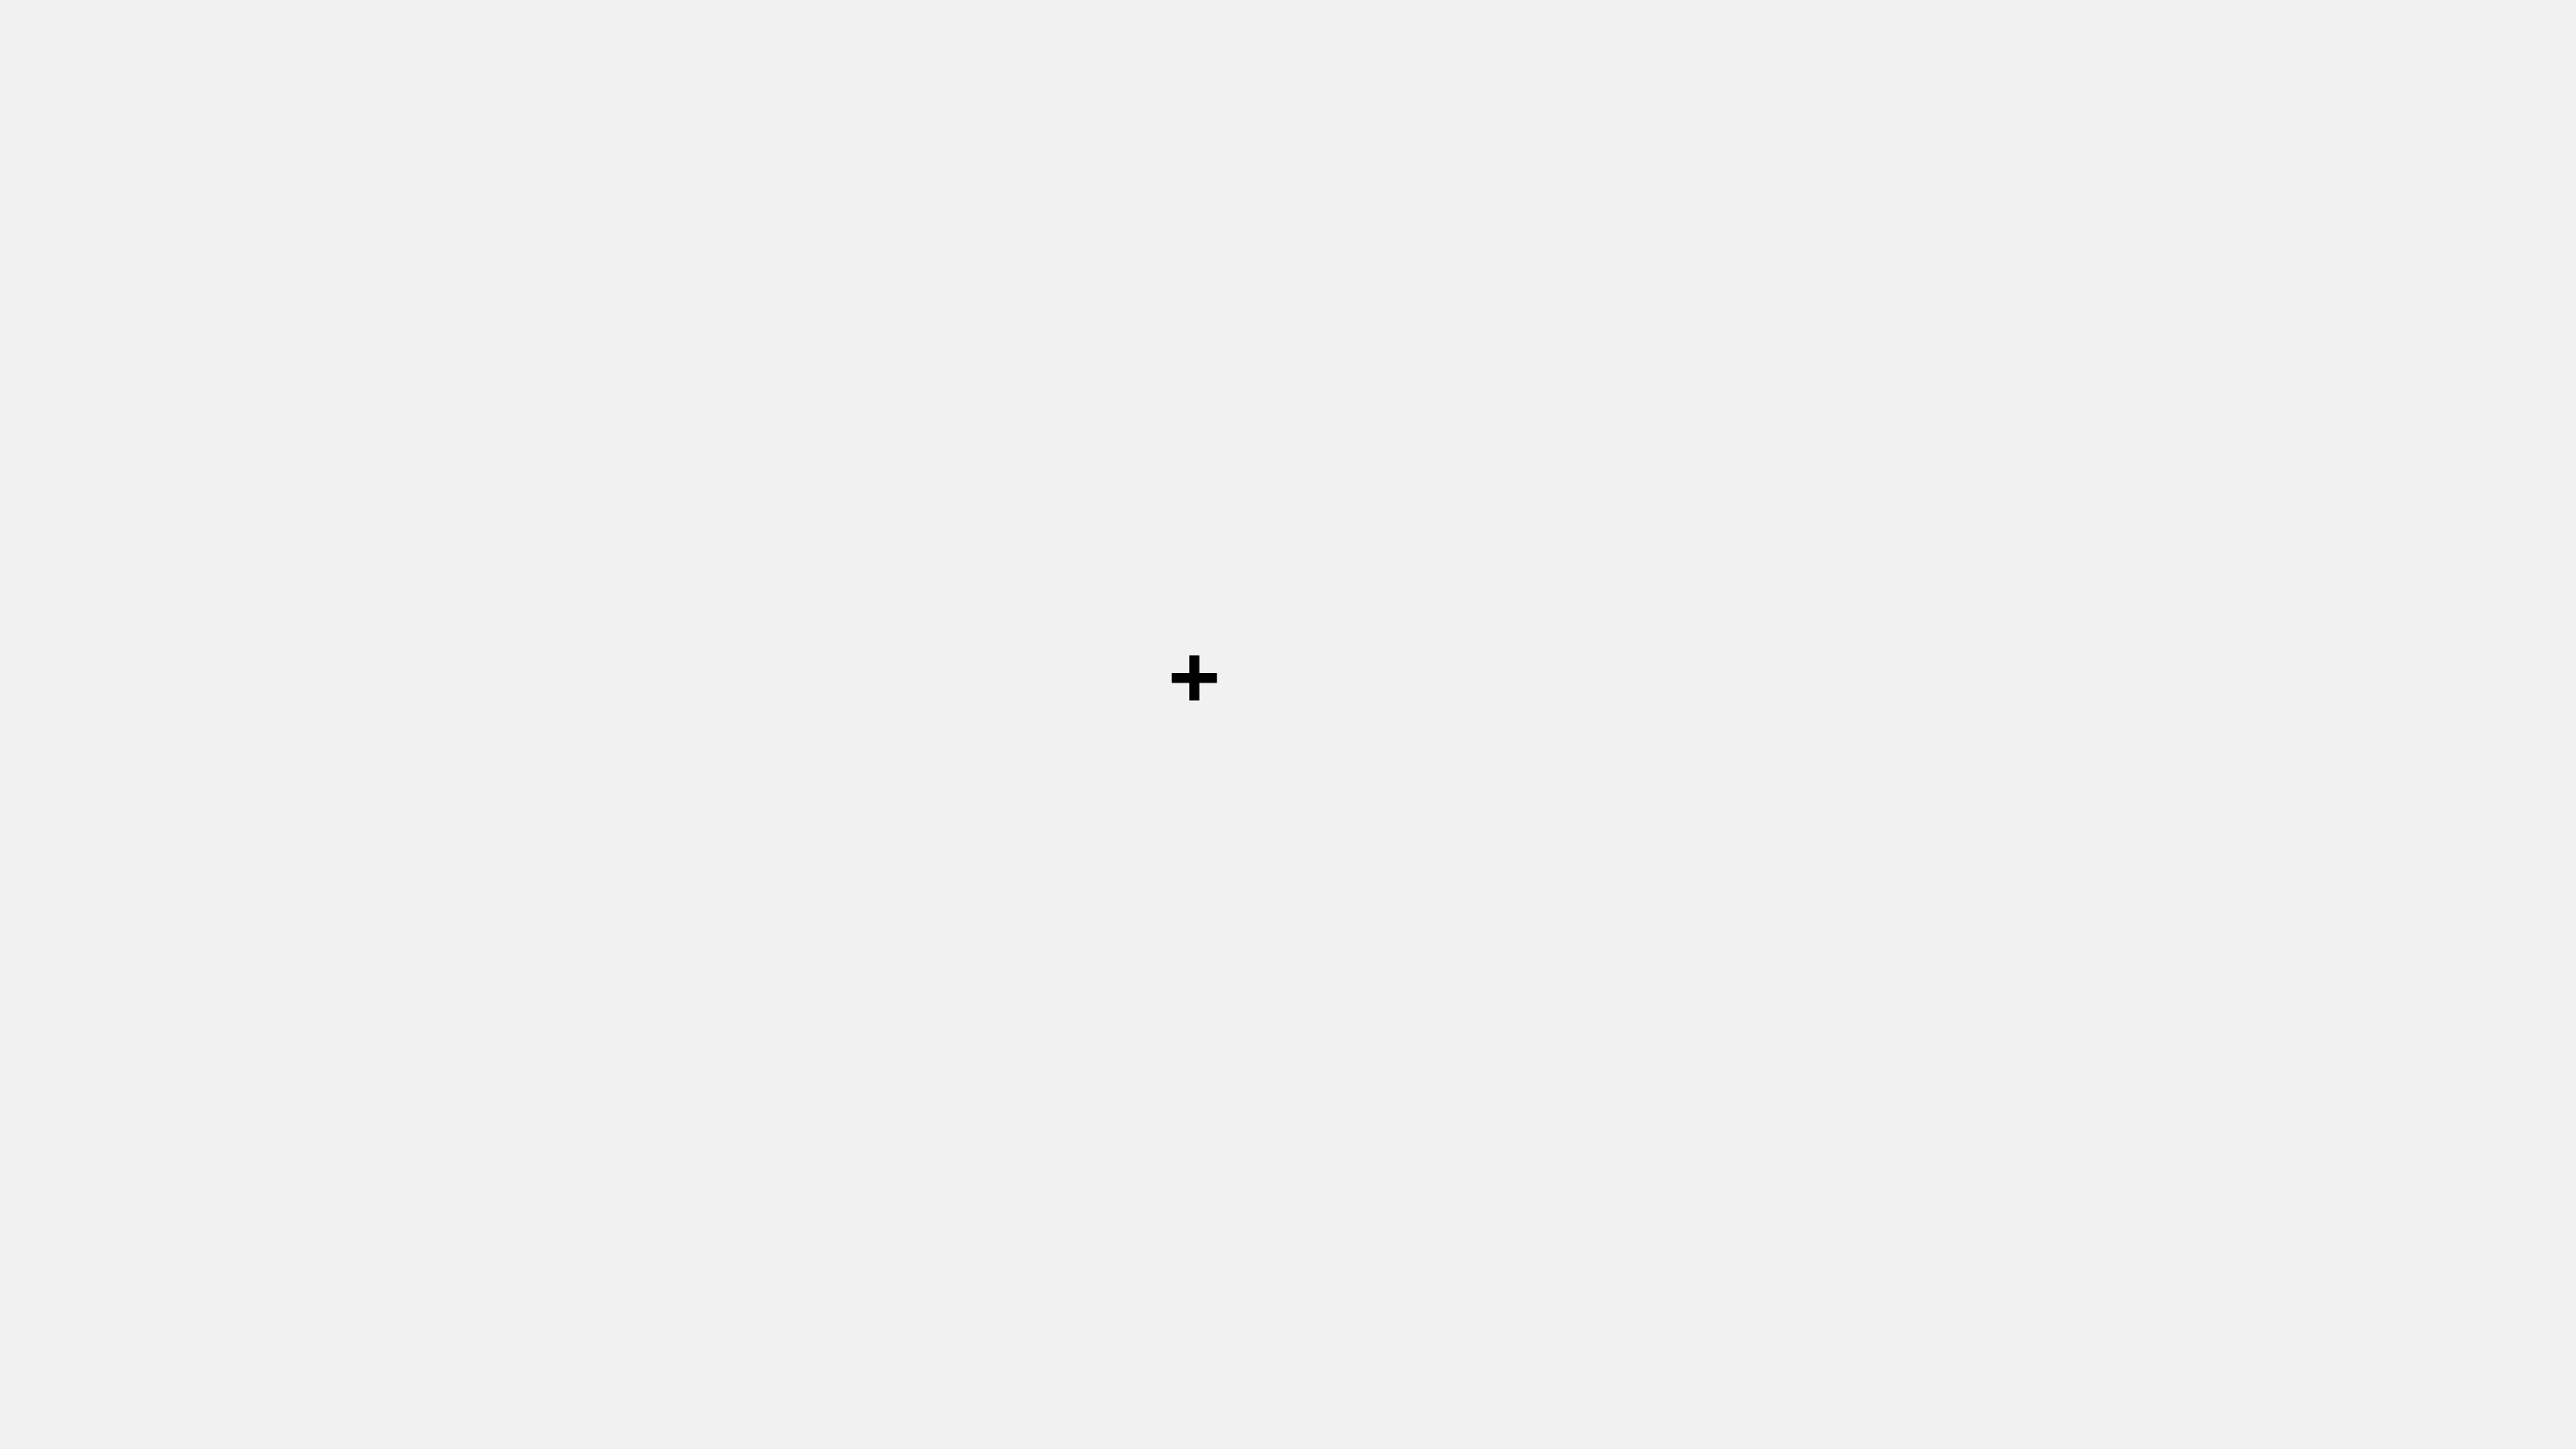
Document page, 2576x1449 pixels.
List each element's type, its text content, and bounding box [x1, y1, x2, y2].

text_box + [1168, 599, 1218, 730]
